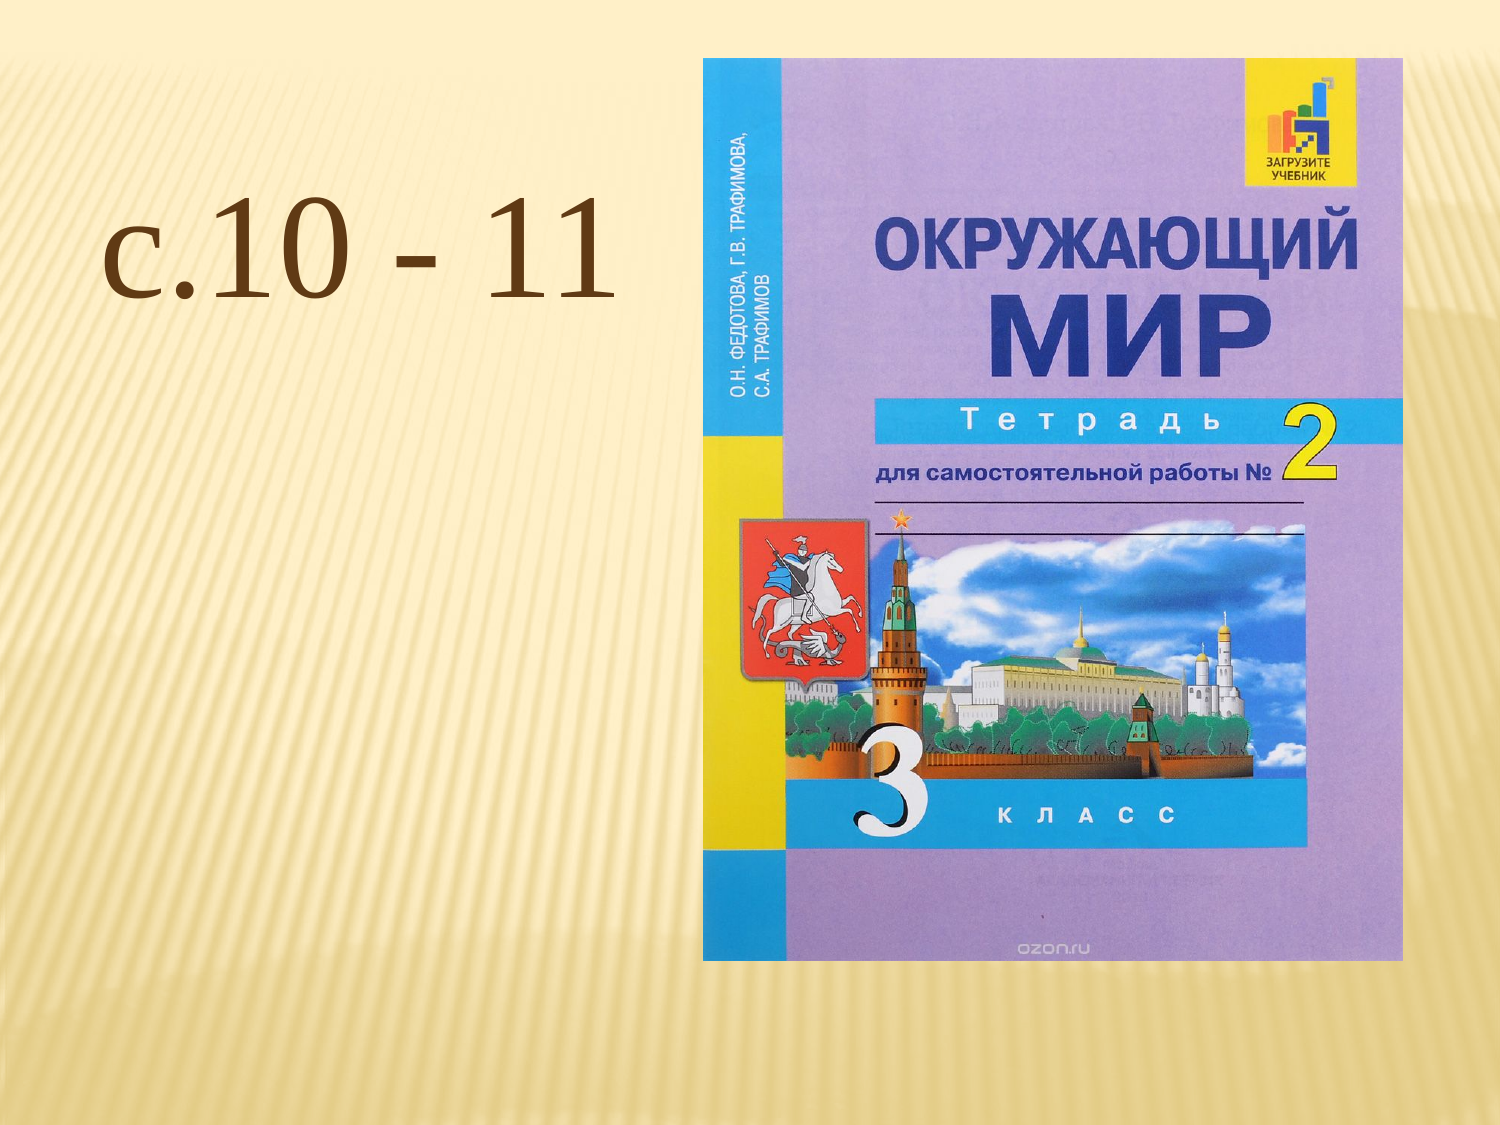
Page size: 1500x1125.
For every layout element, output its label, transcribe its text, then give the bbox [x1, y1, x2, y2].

text_box с.10 - 11 [84, 140, 639, 336]
picture [702, 58, 1403, 962]
